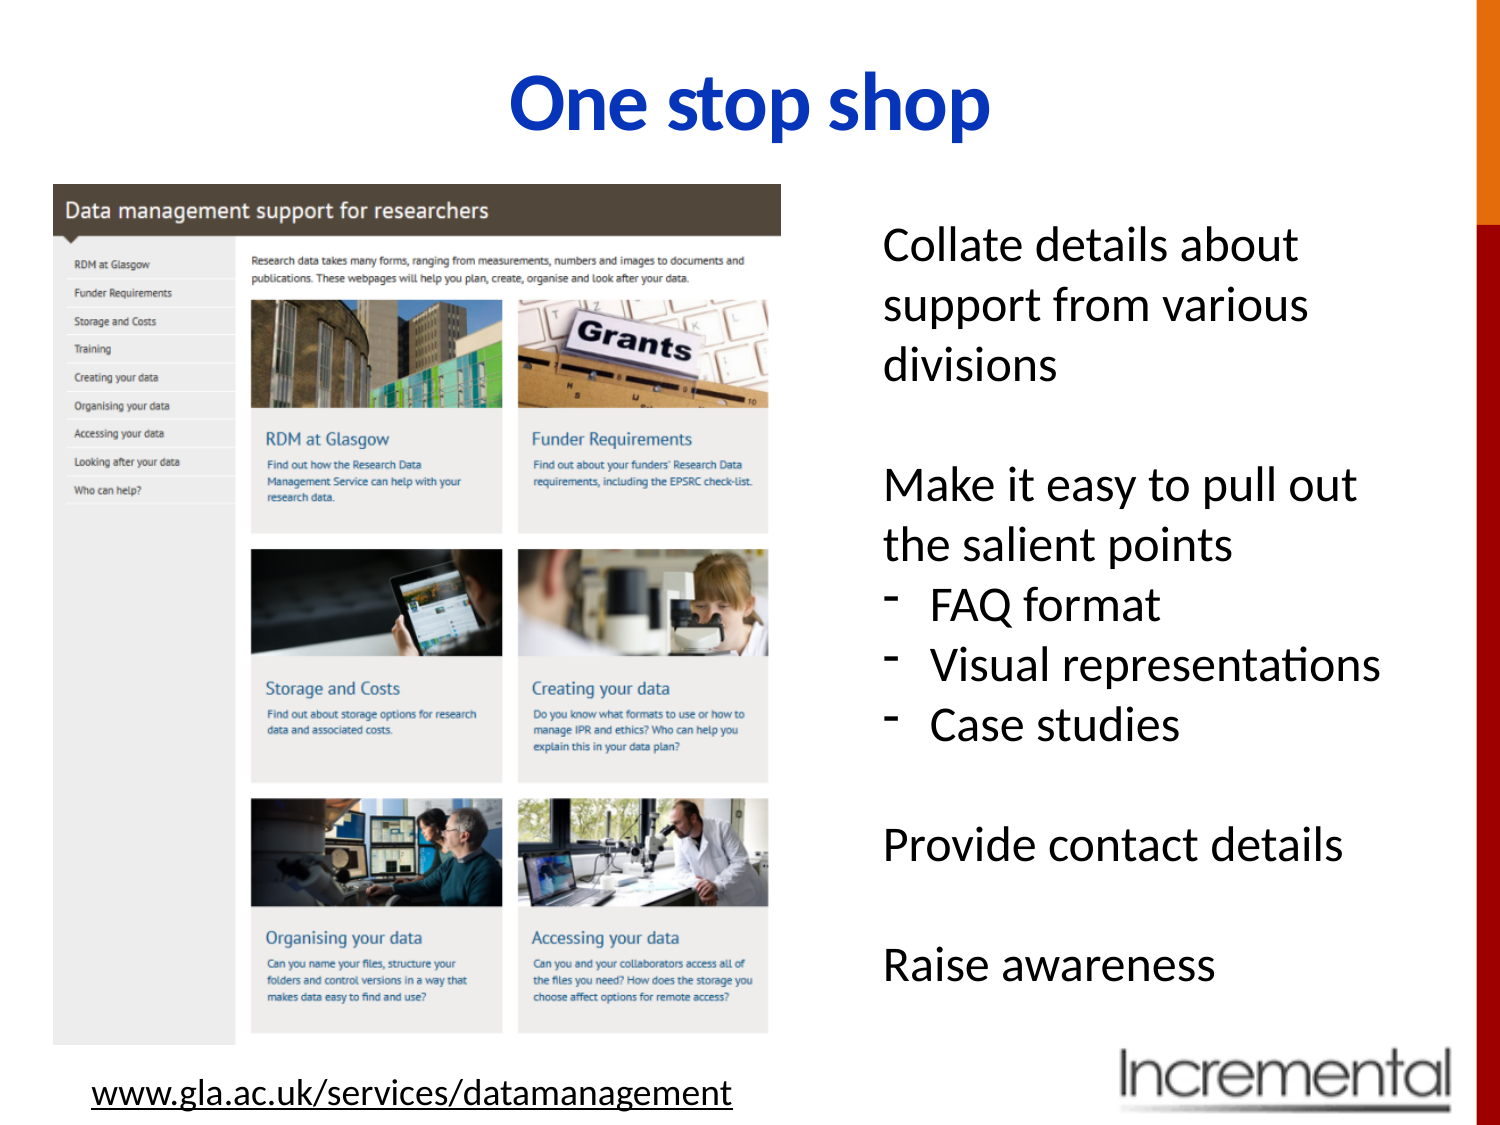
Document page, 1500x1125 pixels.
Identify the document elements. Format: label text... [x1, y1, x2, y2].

title One stop shop [64, 42, 1437, 155]
picture [1115, 1042, 1459, 1121]
text_box www.gla.ac.uk/services/datamanagement [76, 1060, 1115, 1121]
text_box Collate details about support from various divisions Make it easy to pull out the salient points FAQ format Visual representations Case studies Provide contact details Raise awareness [868, 204, 1400, 1000]
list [52, 183, 782, 1046]
